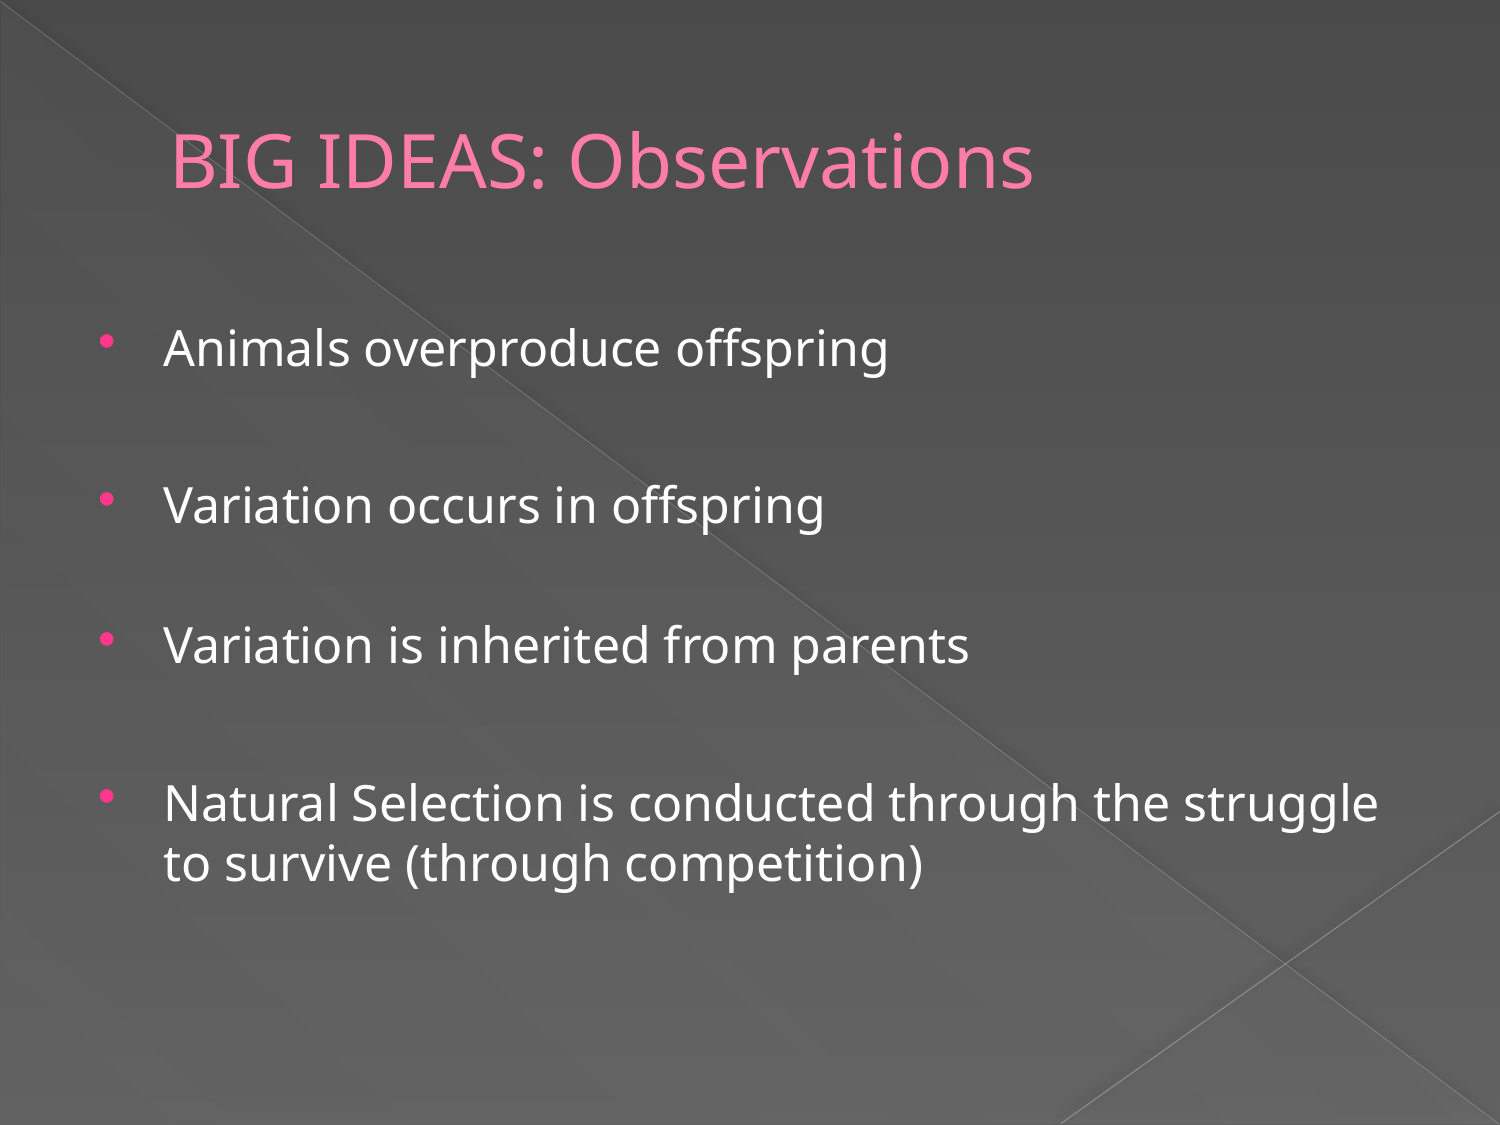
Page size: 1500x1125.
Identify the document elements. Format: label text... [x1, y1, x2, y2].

title BIG IDEAS: Observations [75, 43, 1425, 274]
list Animals overproduce offspring Variation occurs in offspring Variation is inherited from parents Natural Selection is conducted through the struggle to survive (through competition) [75, 308, 1425, 1059]
